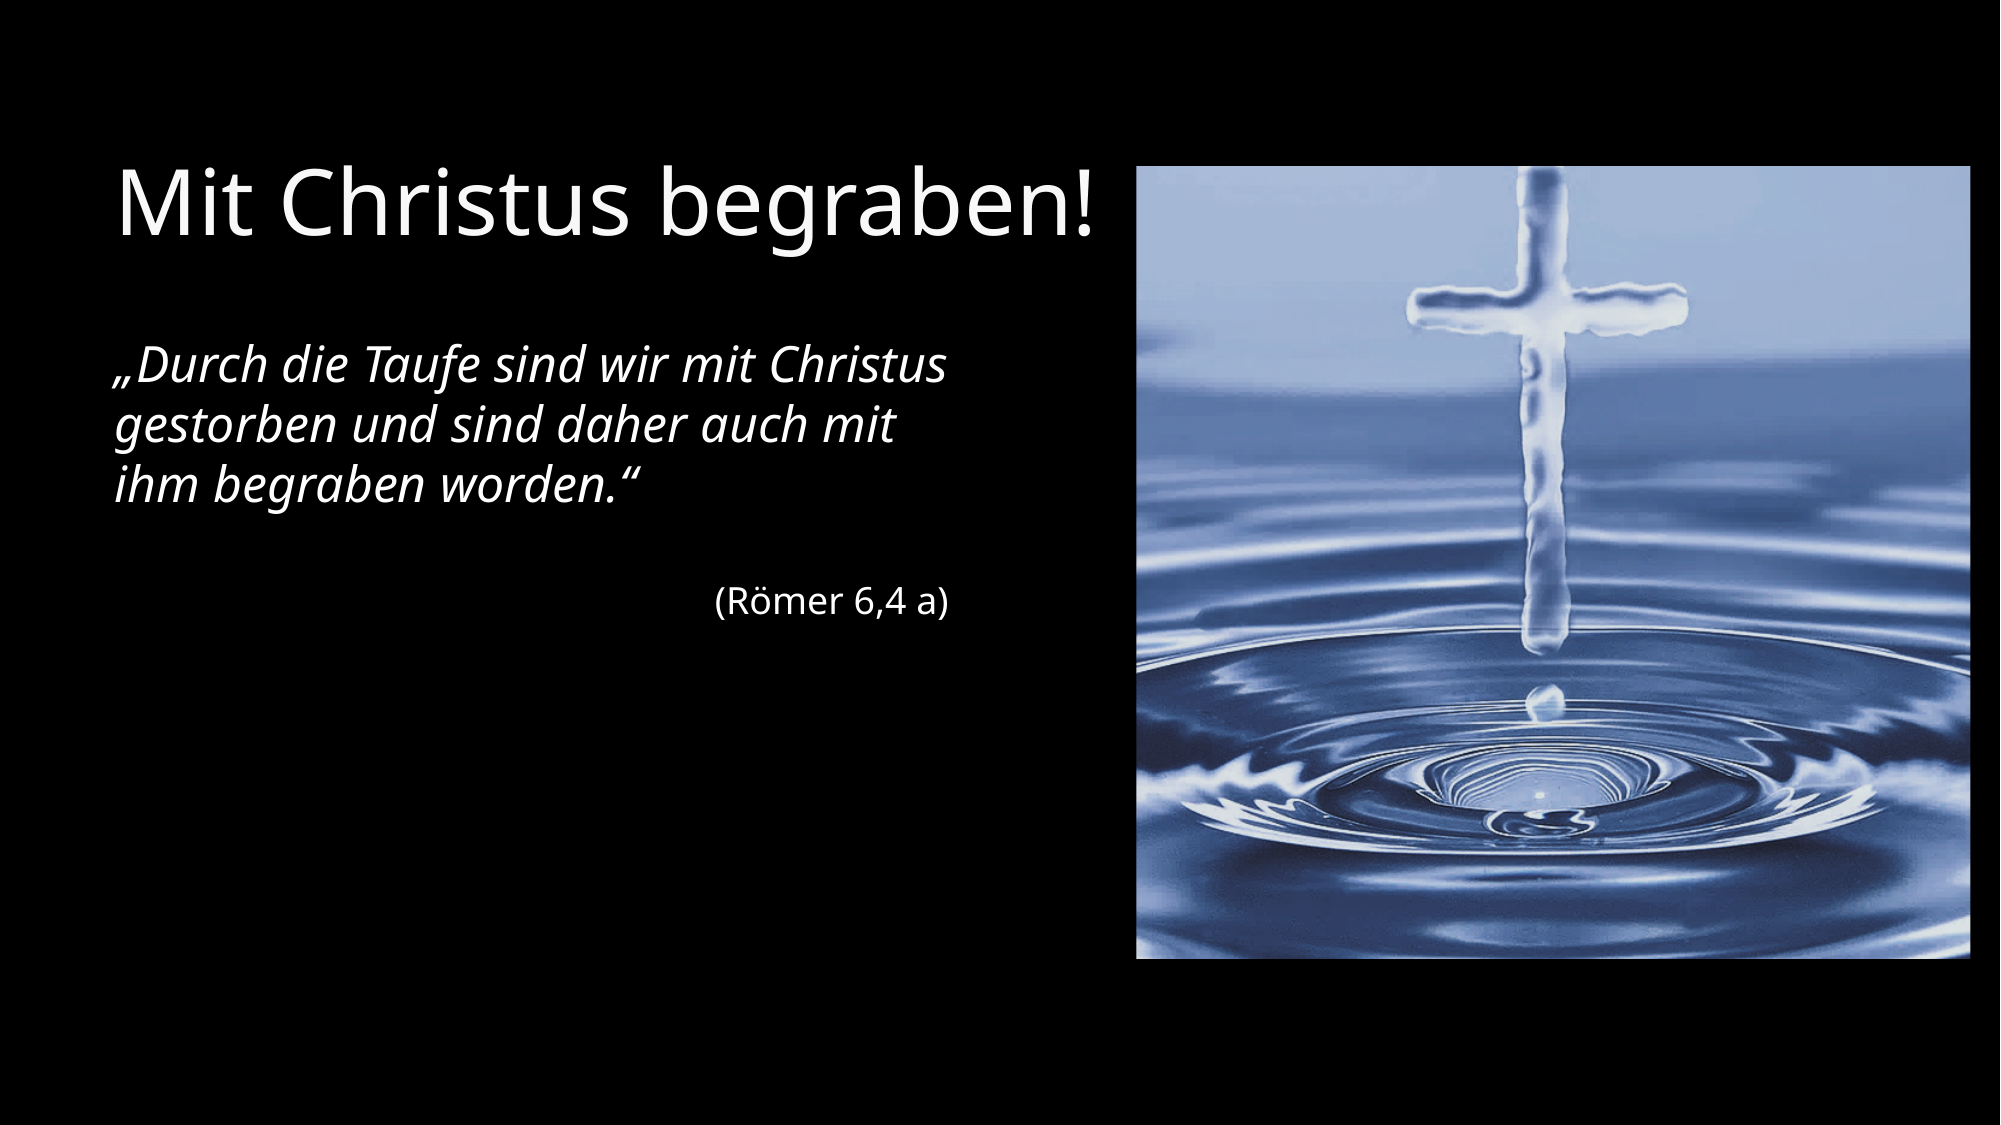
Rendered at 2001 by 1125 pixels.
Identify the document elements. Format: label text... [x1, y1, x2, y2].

list „Durch die Taufe sind wir mit Christus gestorben und sind daher auch mit ihm begraben worden.“ (Römer 6,4 a) [99, 324, 984, 1001]
picture [1136, 165, 1971, 959]
title Mit Christus begraben! [99, 85, 1901, 312]
